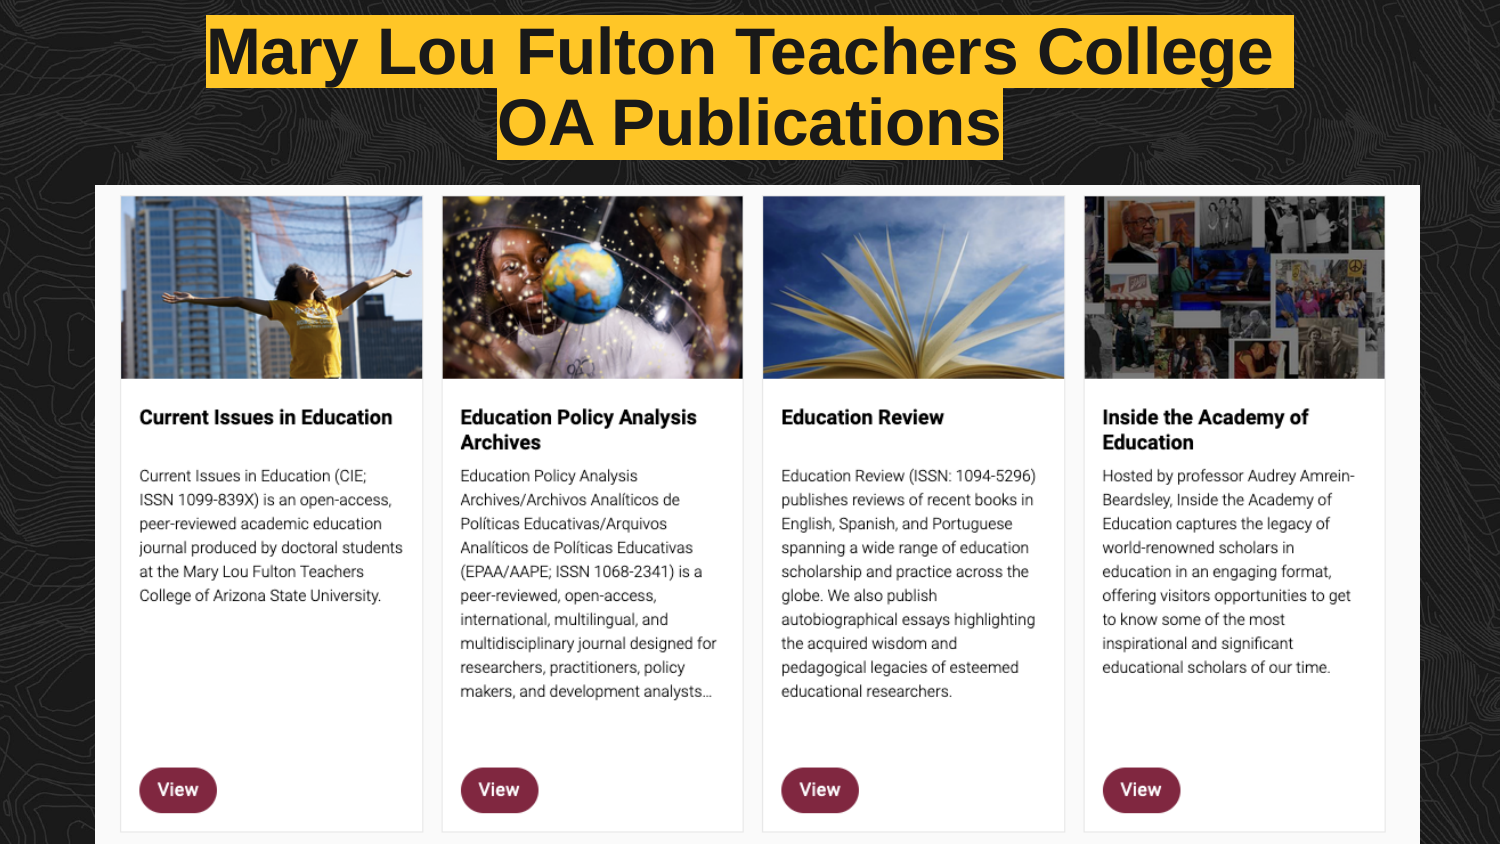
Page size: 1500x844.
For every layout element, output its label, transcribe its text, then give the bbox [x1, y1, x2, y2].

title Mary Lou Fulton Teachers College OA Publications [62, 14, 1438, 164]
picture [0, 0, 1500, 844]
